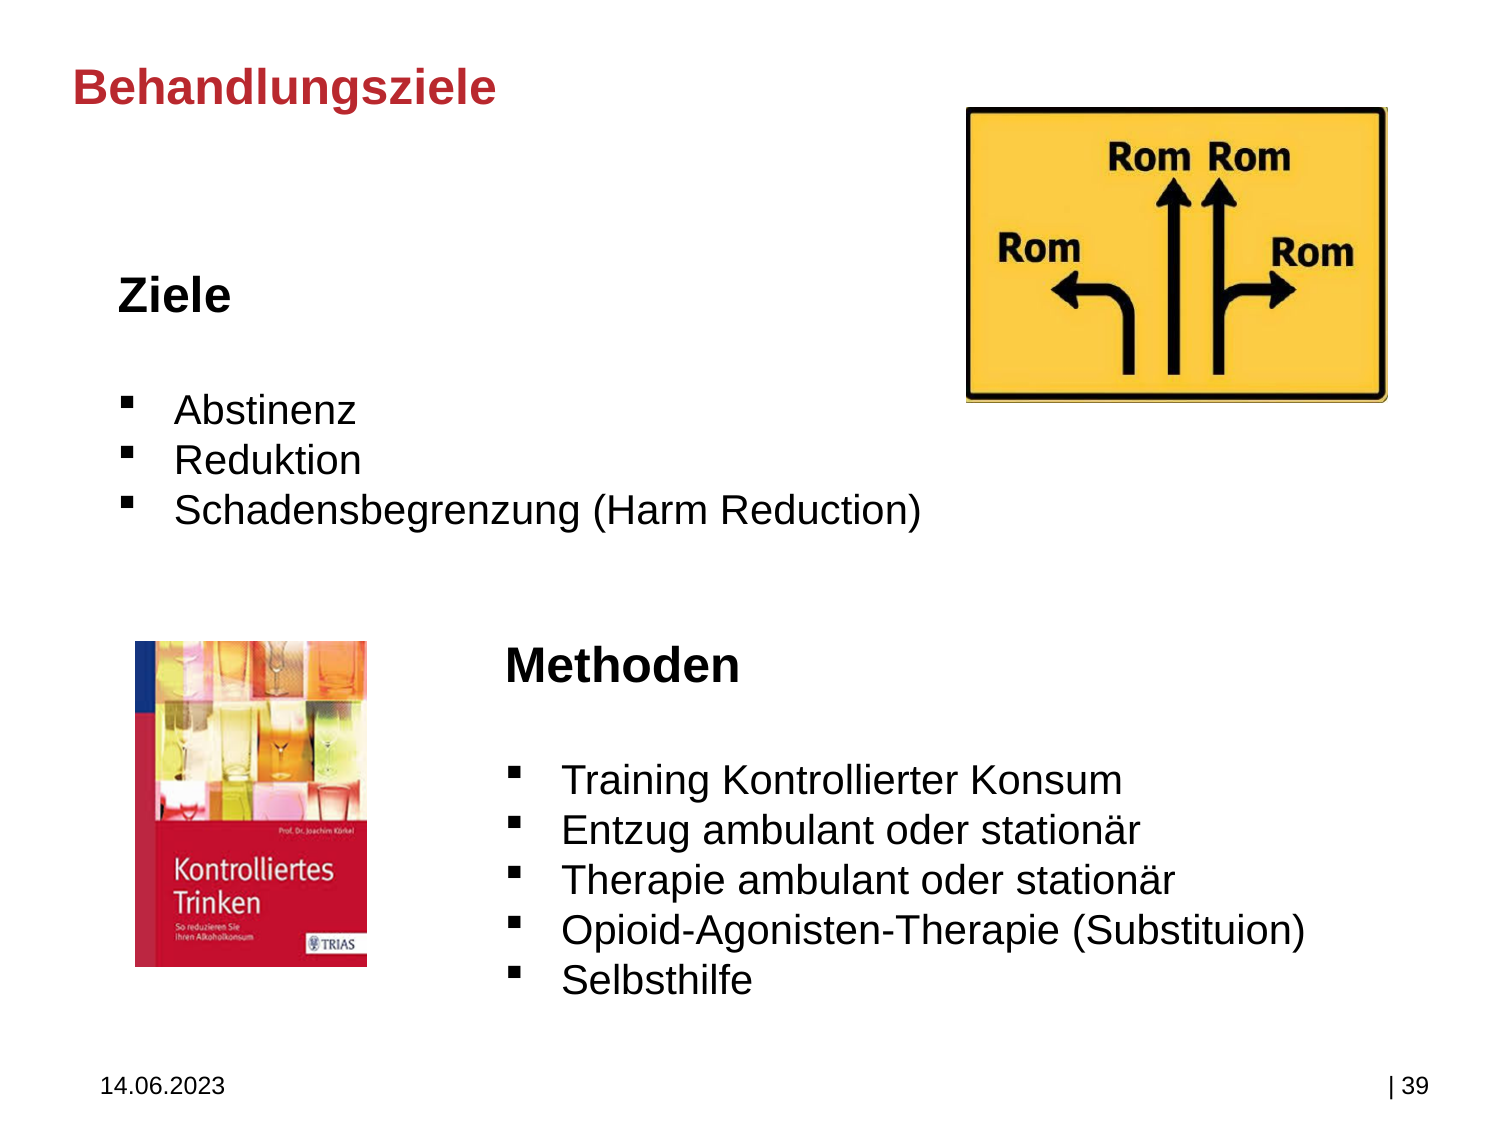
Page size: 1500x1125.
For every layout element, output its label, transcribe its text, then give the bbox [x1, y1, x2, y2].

picture [135, 641, 367, 967]
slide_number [99, 1064, 426, 1125]
text_box Ziele Abstinenz Reduktion Schadensbegrenzung (Harm Reduction) [102, 255, 938, 541]
text_box Methoden Training Kontrollierter Konsum Entzug ambulant oder stationär Therapie ambulant oder stationär Opioid-Agonisten-Therapie (Substituion) Selbsthilfe [490, 625, 1388, 1125]
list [965, 107, 1389, 404]
title Behandlungsziele [71, 54, 1408, 116]
slide_number | 39 [1388, 1064, 1500, 1125]
